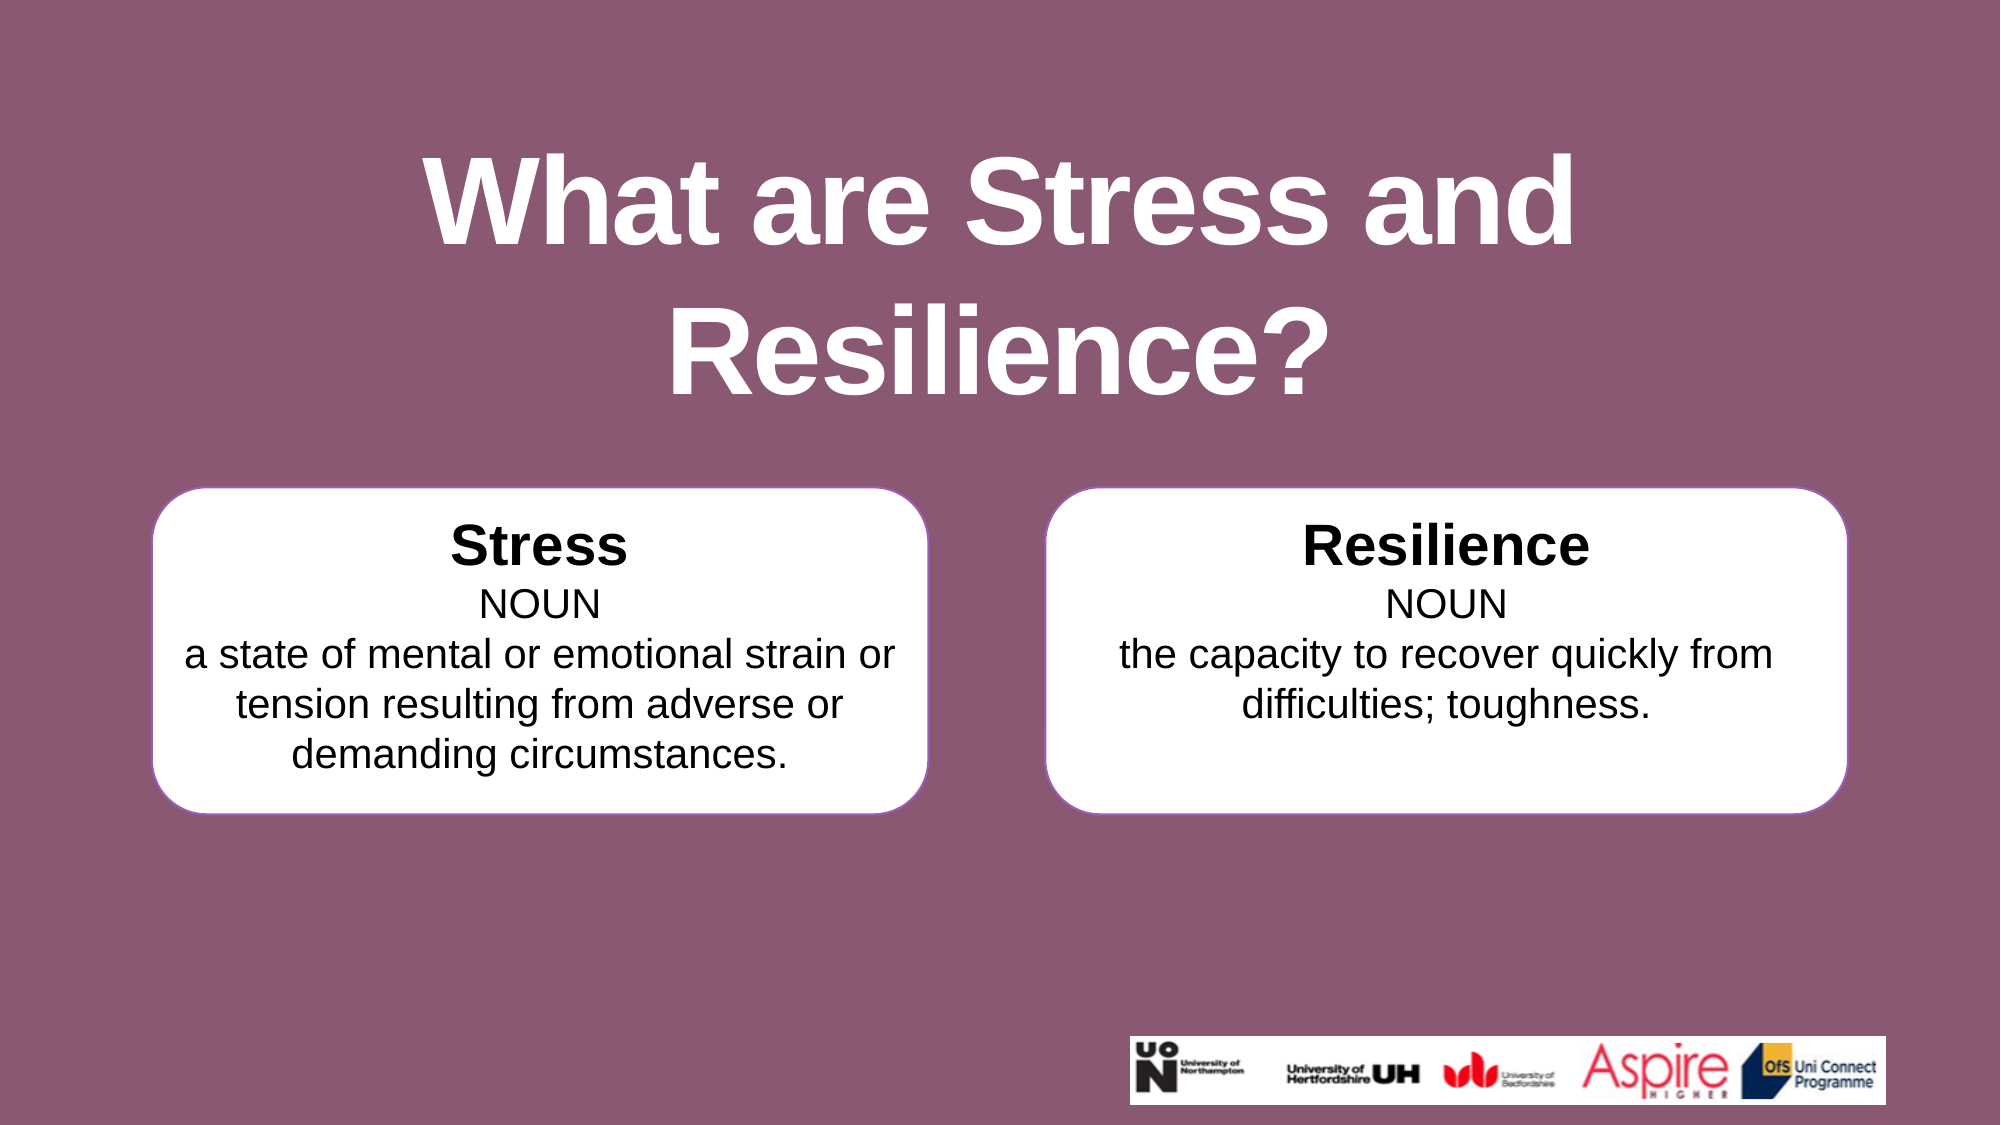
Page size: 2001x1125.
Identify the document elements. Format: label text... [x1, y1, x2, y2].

text_box [171, 486, 910, 499]
text_box What are Stress and Resilience? [182, 111, 1818, 552]
text_box [1064, 486, 1829, 499]
text_box [1044, 735, 1850, 816]
text_box [156, 785, 924, 816]
picture [1130, 1036, 1886, 1105]
text_box Resilience NOUN the capacity to recover quickly from difficulties; toughness. [1024, 499, 1869, 735]
text_box Stress NOUN a state of mental or emotional strain or tension resulting from adverse or demanding circumstances. [114, 499, 967, 785]
